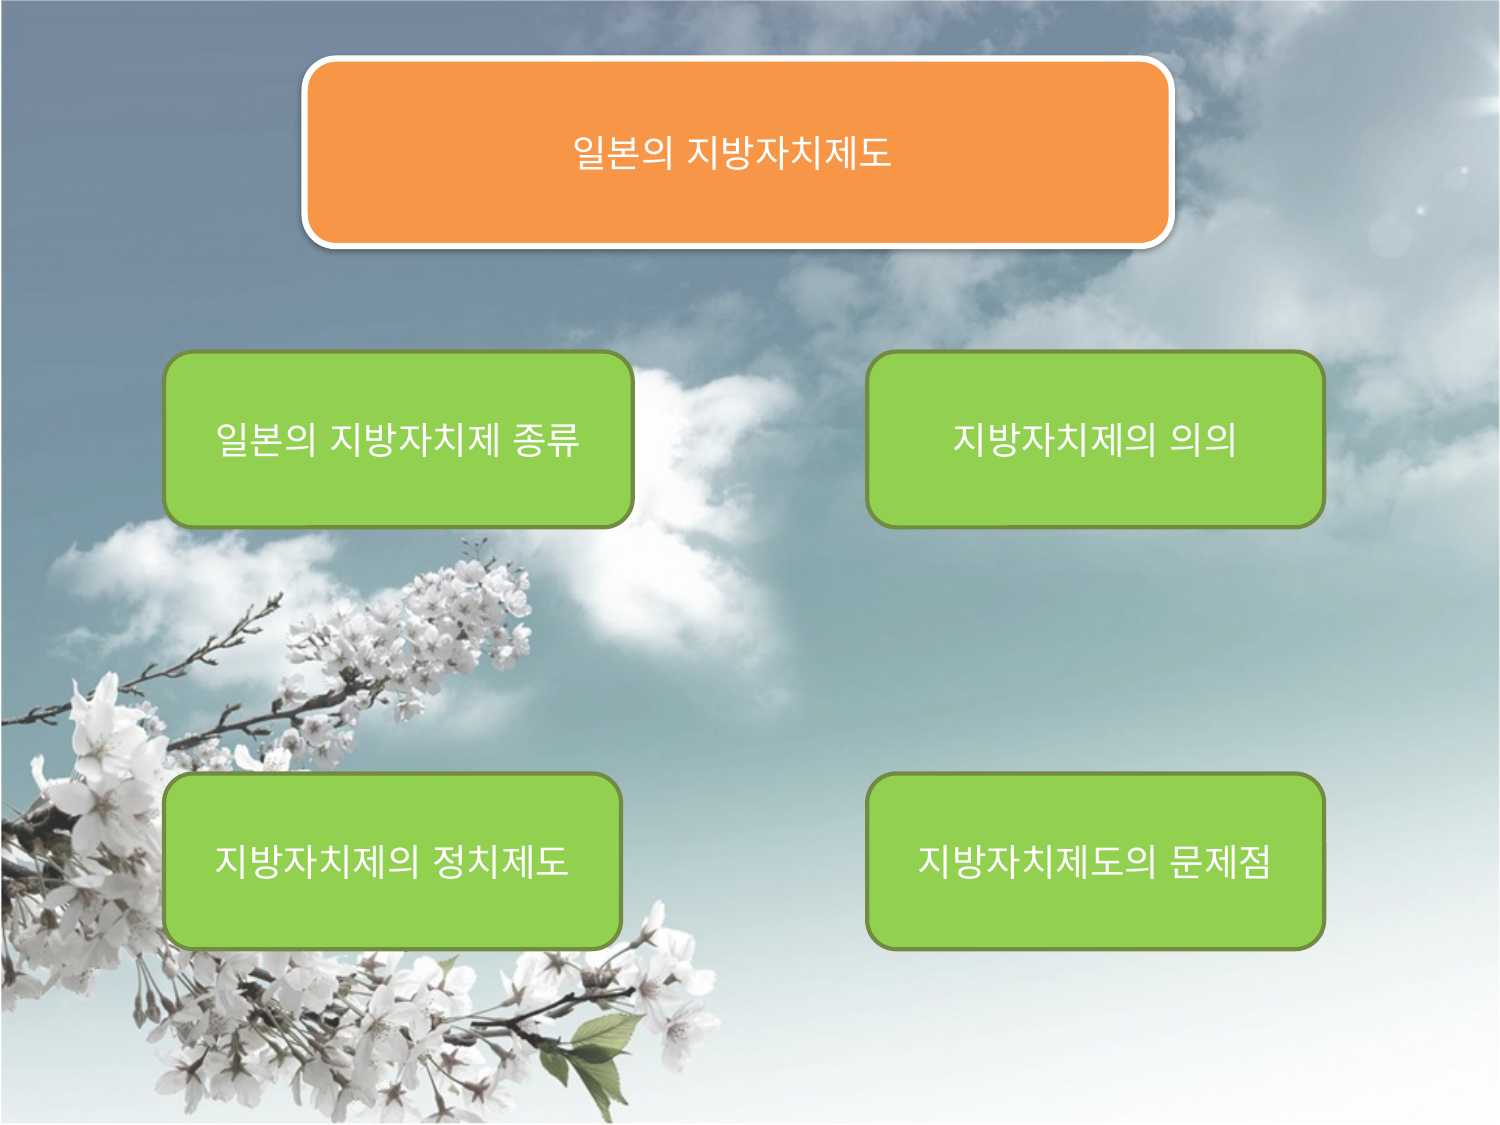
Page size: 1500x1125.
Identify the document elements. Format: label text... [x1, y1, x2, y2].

text_box 지방자치제도의 문제점 [865, 771, 1327, 952]
text_box 일본의 지방자치제 종류 [161, 349, 635, 530]
text_box 민족주의 민족자결주의 [0, 0, 1500, 1125]
text_box 일본의 지방자치제도 [301, 55, 1175, 250]
text_box 지방자치제의 의의 [865, 349, 1327, 530]
text_box 지방자치제의 정치제도 [161, 771, 624, 952]
